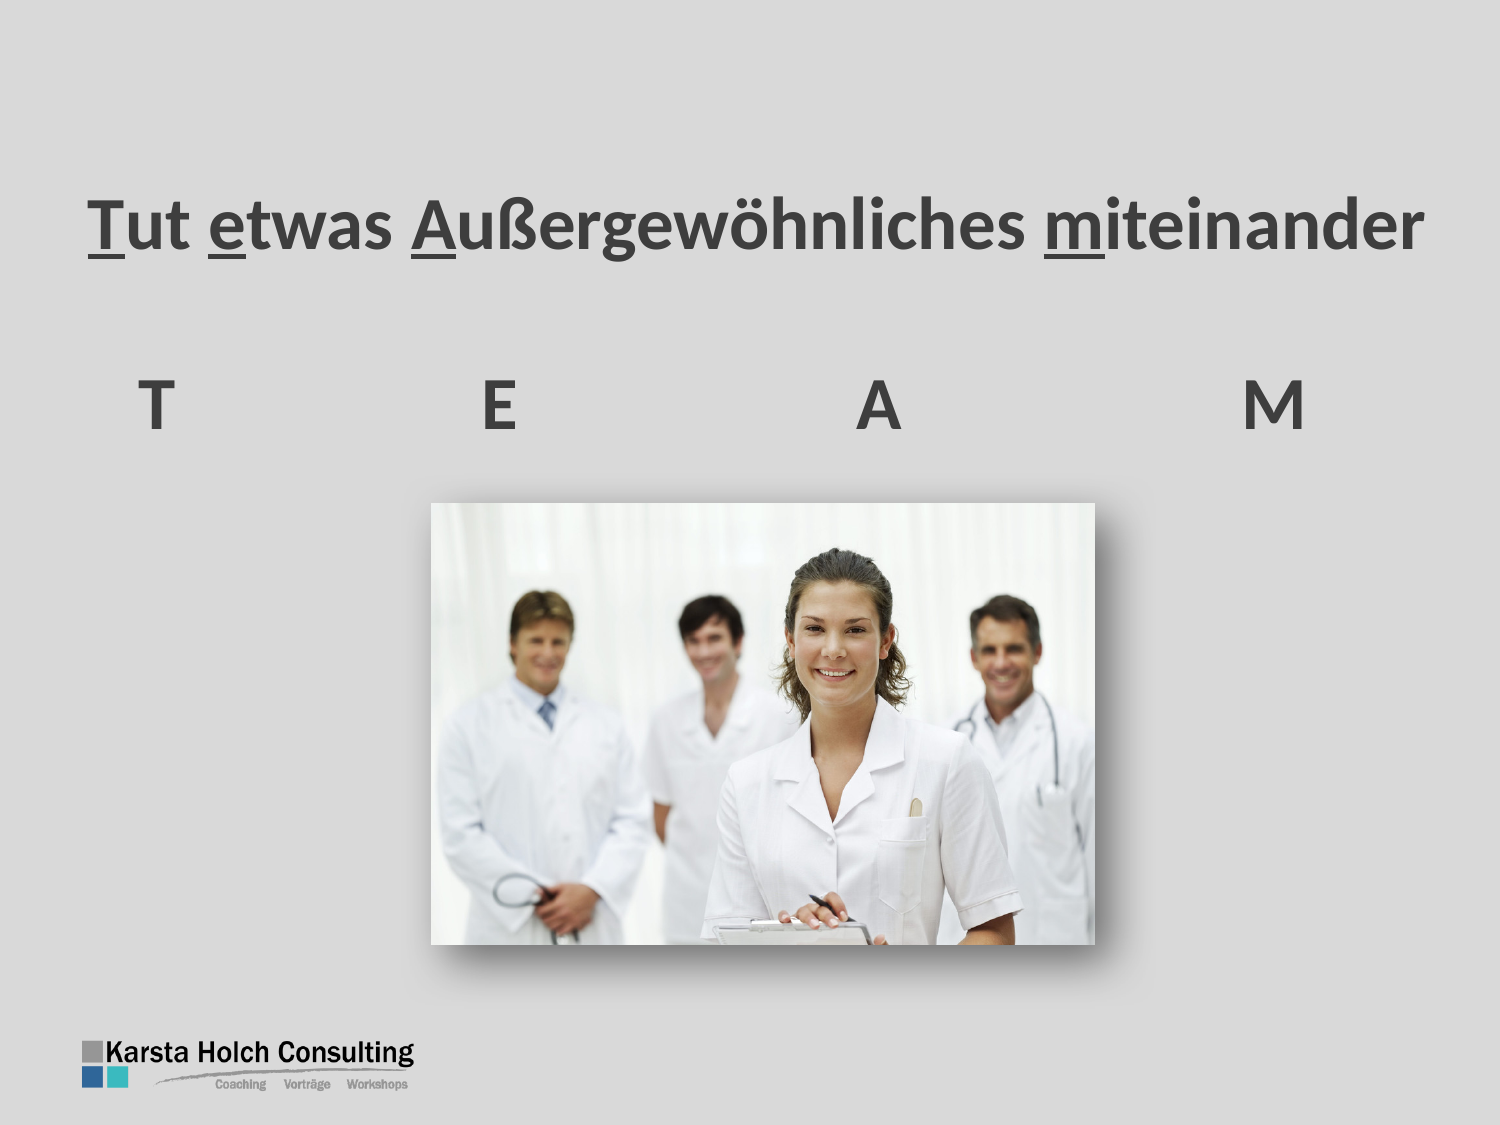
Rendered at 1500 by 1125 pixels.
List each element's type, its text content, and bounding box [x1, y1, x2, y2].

picture [430, 503, 1096, 945]
picture [76, 1034, 420, 1096]
text_box Tut etwas Außergewöhnliches miteinander T E A M [29, 54, 1483, 452]
